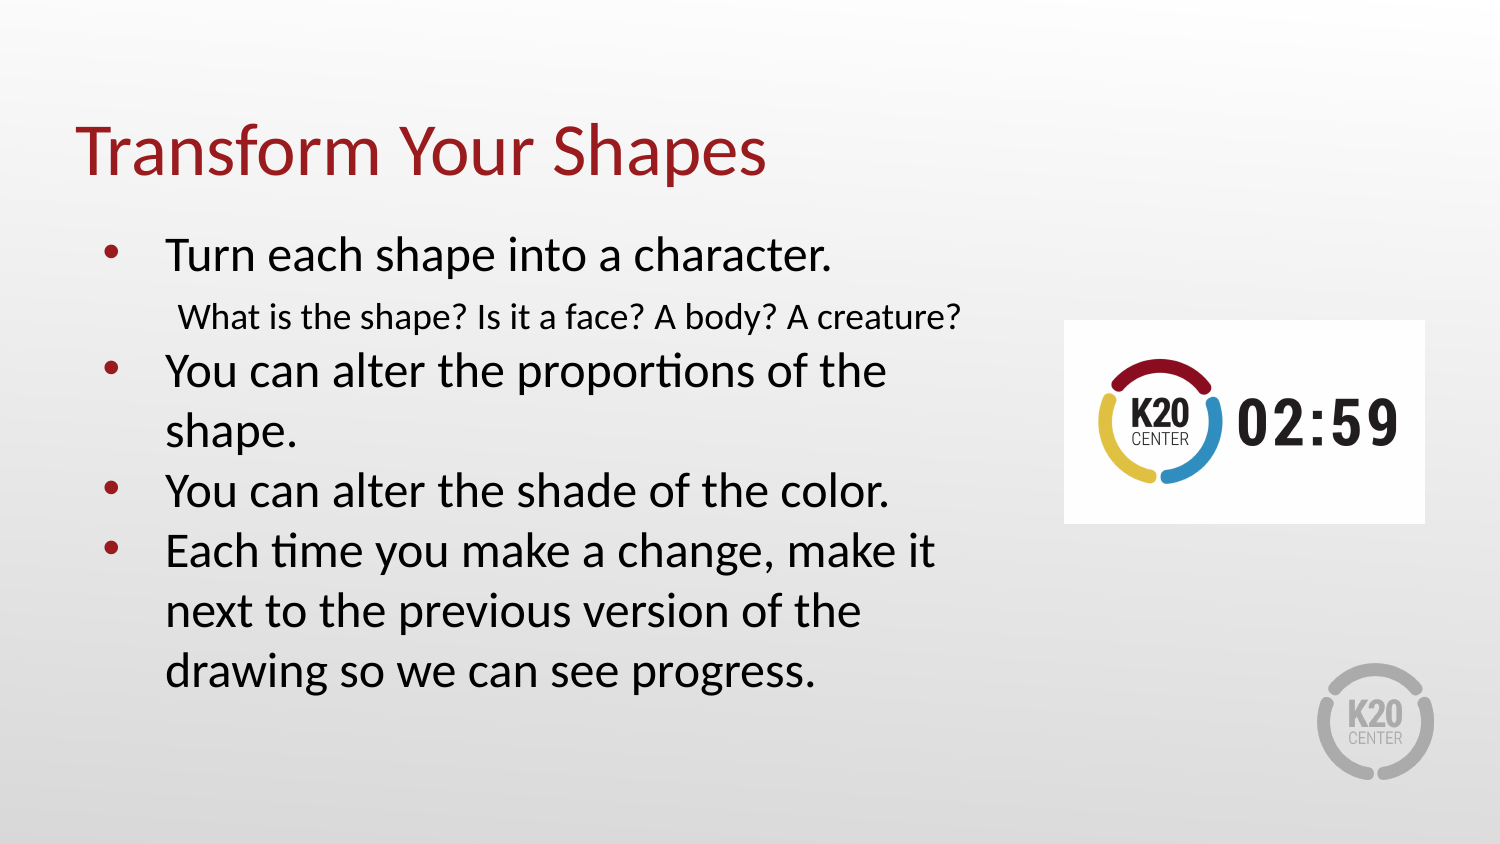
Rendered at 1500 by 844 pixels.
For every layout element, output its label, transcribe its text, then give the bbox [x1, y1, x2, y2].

title Transform Your Shapes [75, 50, 1425, 191]
picture [1300, 646, 1451, 797]
list Turn each shape into a character. What is the shape? Is it a face? A body? A creature? You can alter the proportions of the shape. You can alter the shade of the color. Each time you make a change, make it next to the previous version of the drawing so we can see progress. [75, 214, 990, 808]
picture [1064, 320, 1426, 524]
